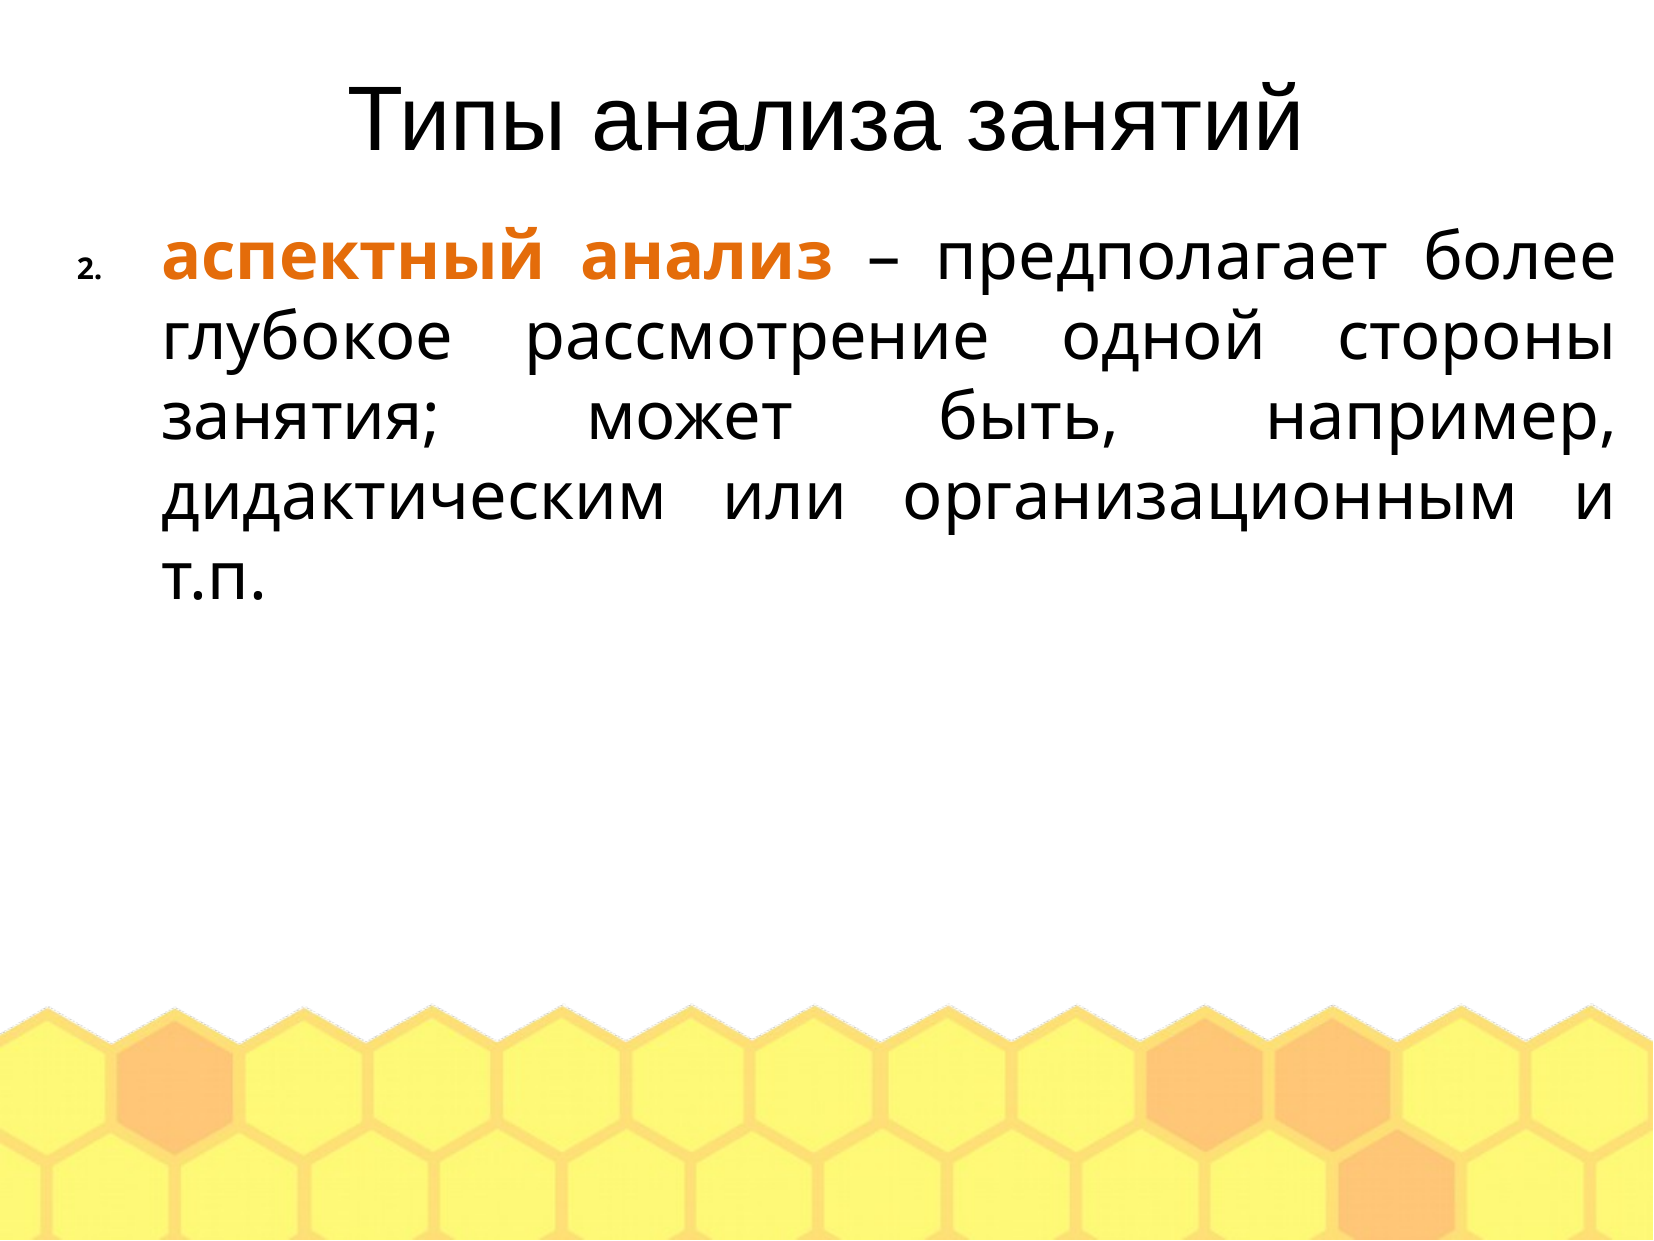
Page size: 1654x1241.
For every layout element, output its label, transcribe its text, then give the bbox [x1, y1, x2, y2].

text_box Типы анализа занятий [82, 49, 1571, 178]
text_box аспектный анализ – предполагает более глубокое рассмотрение одной стороны занятия; может быть, например, дидактическим или организационным и т.п. [59, 212, 1619, 1015]
picture [0, 1001, 1653, 1240]
